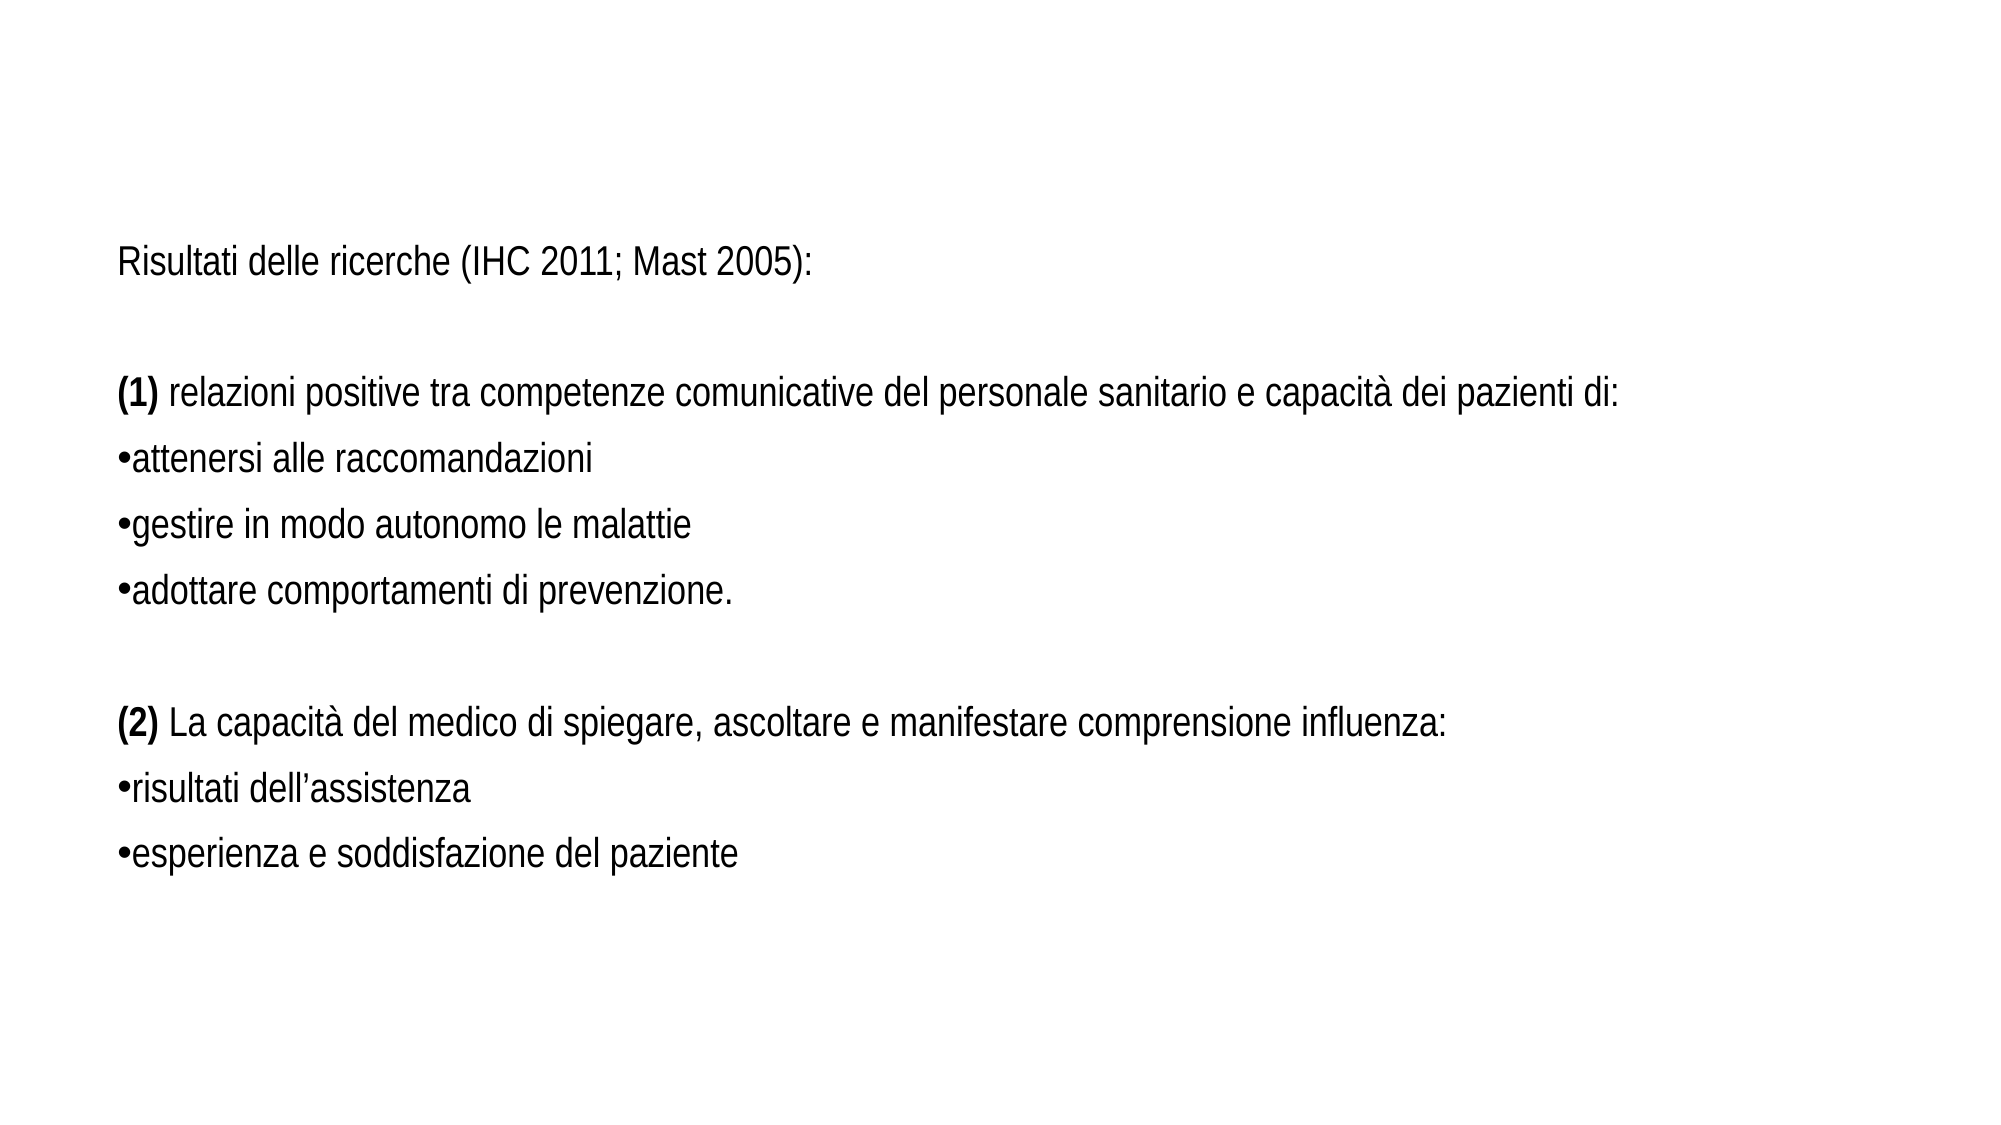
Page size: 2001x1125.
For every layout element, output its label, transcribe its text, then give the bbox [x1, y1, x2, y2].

list Risultati delle ricerche (IHC 2011; Mast 2005): (1) relazioni positive tra competenze comunicative del personale sanitario e capacità dei pazienti di: attenersi alle raccomandazioni gestire in modo autonomo le malattie adottare comportamenti di prevenzione. (2) La capacità del medico di spiegare, ascoltare e manifestare comprensione influenza: risultati dell’assistenza esperienza e soddisfazione del paziente [102, 231, 1903, 1095]
